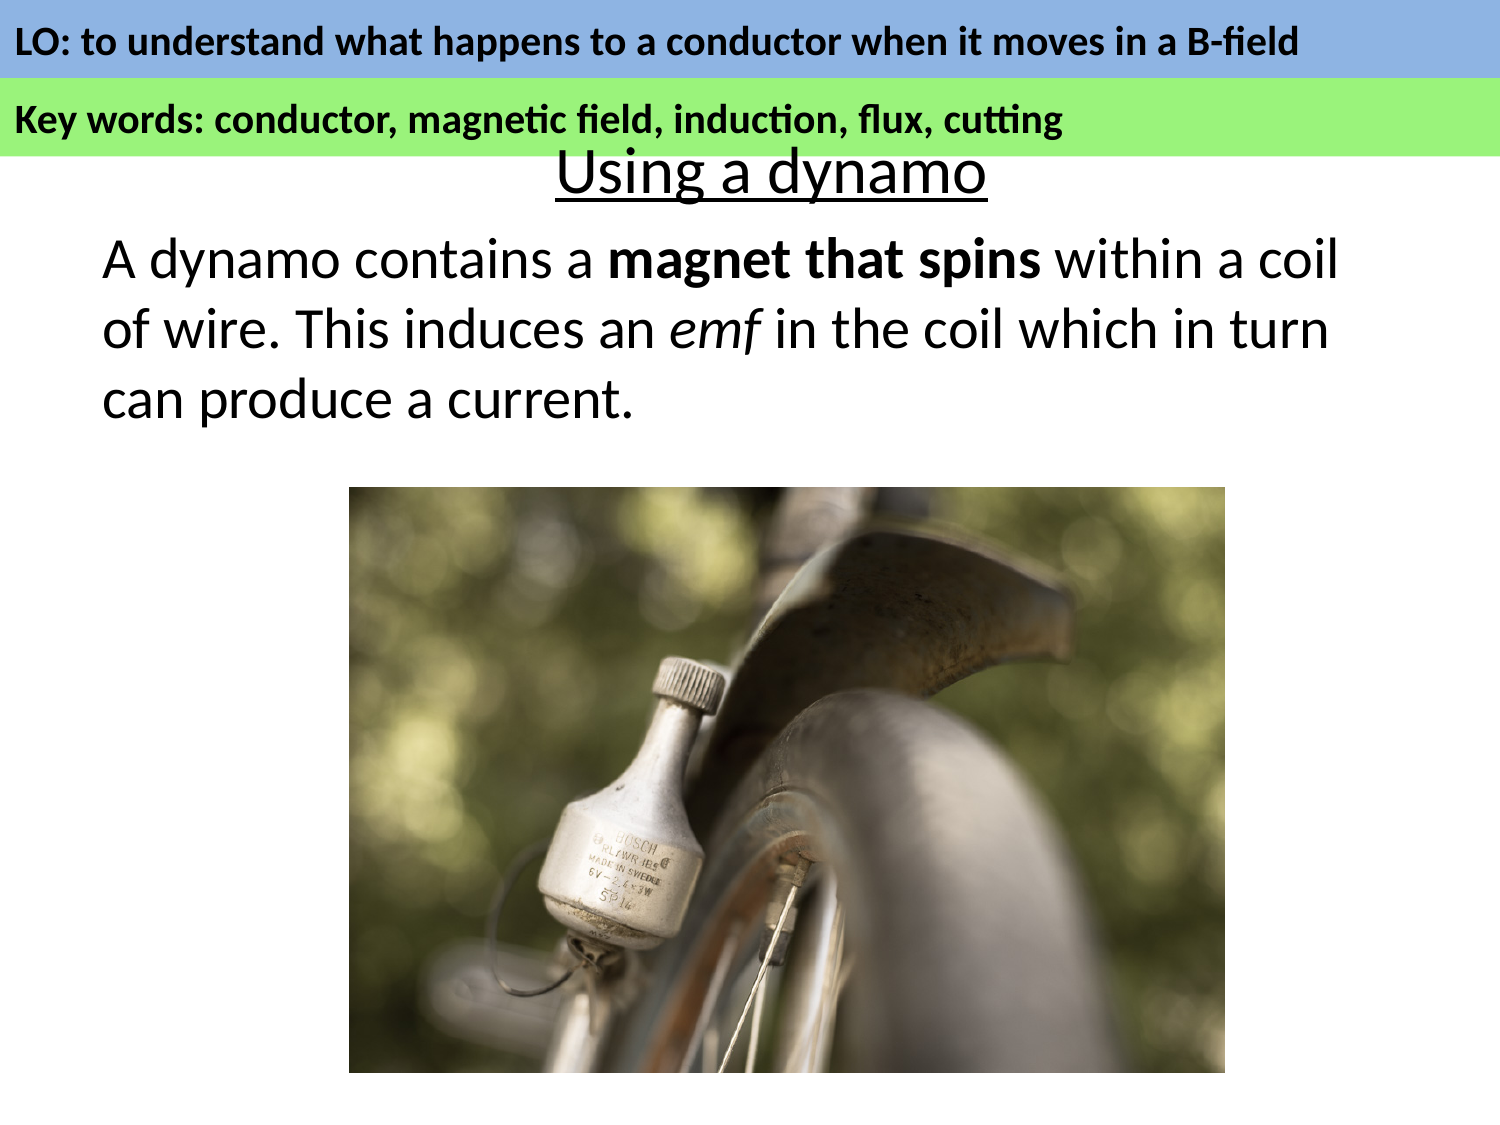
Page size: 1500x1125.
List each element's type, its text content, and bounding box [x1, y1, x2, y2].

text_box A dynamo contains a magnet that spins within a coil of wire. This induces an emf in the coil which in turn can produce a current. [87, 212, 1413, 438]
picture [349, 487, 1226, 1073]
text_box Using a dynamo [540, 119, 1004, 212]
